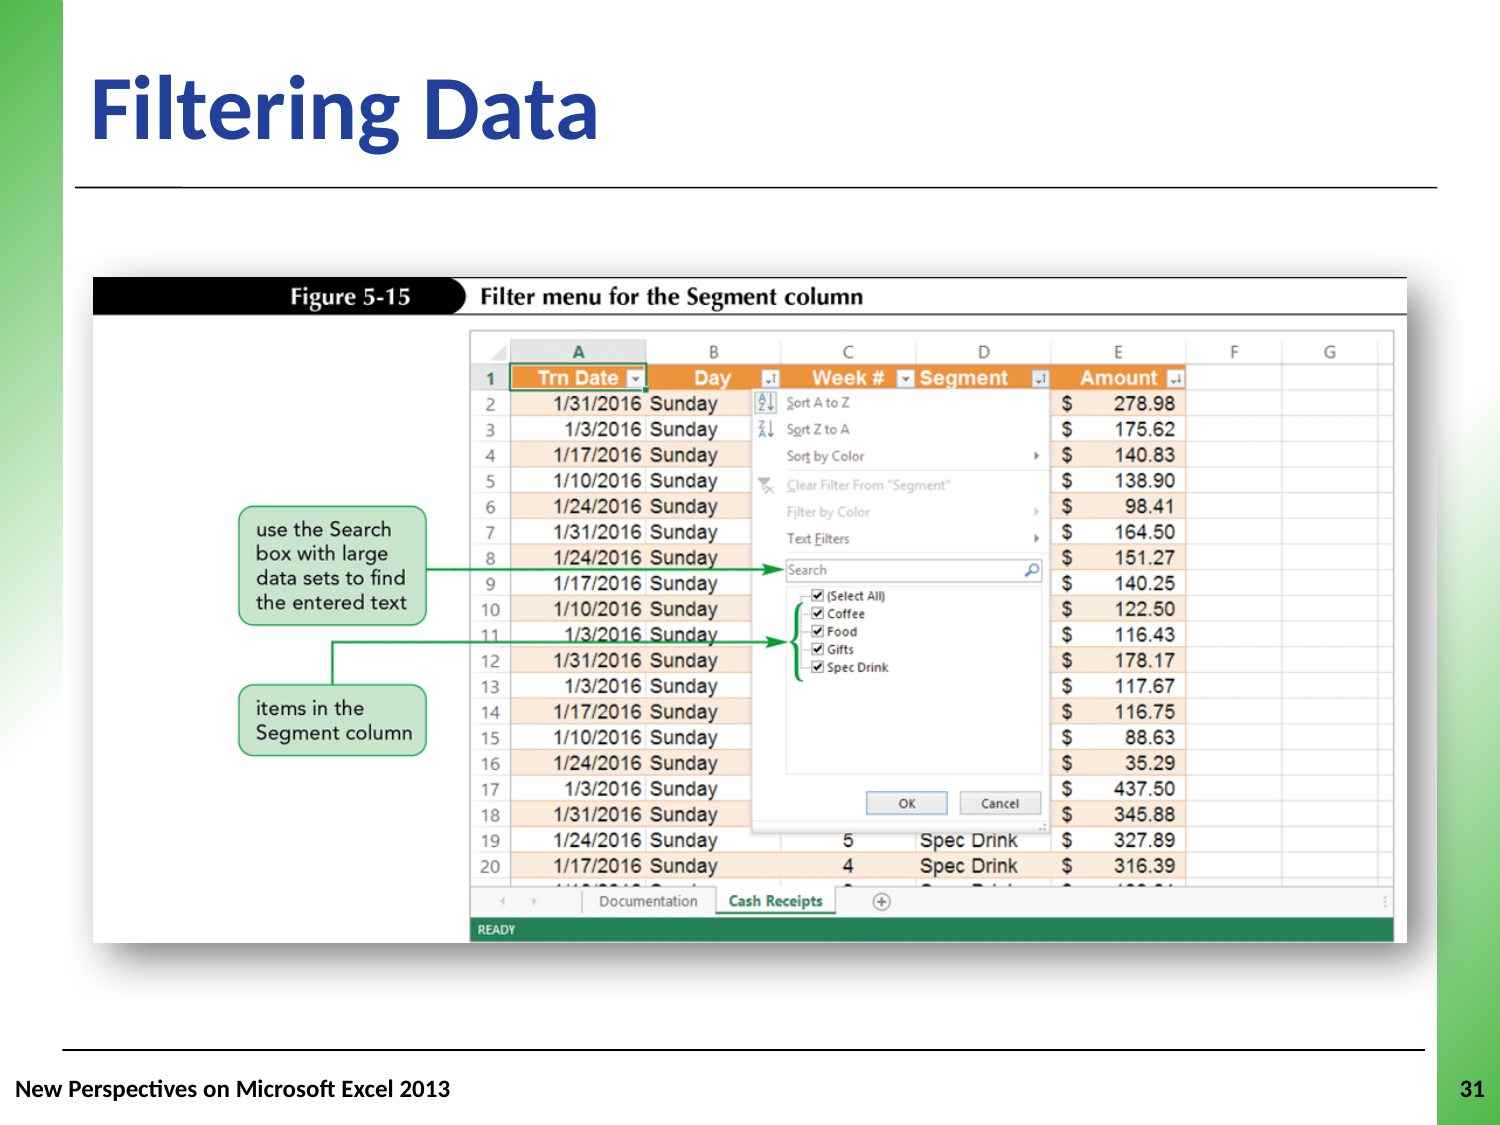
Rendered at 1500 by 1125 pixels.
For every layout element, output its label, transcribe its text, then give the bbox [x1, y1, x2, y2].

footer New Perspectives on Microsoft Excel 2013 [0, 1050, 1350, 1125]
title Filtering Data [74, 24, 1438, 181]
picture [93, 277, 1407, 943]
slide_number 31 [1412, 1050, 1500, 1125]
